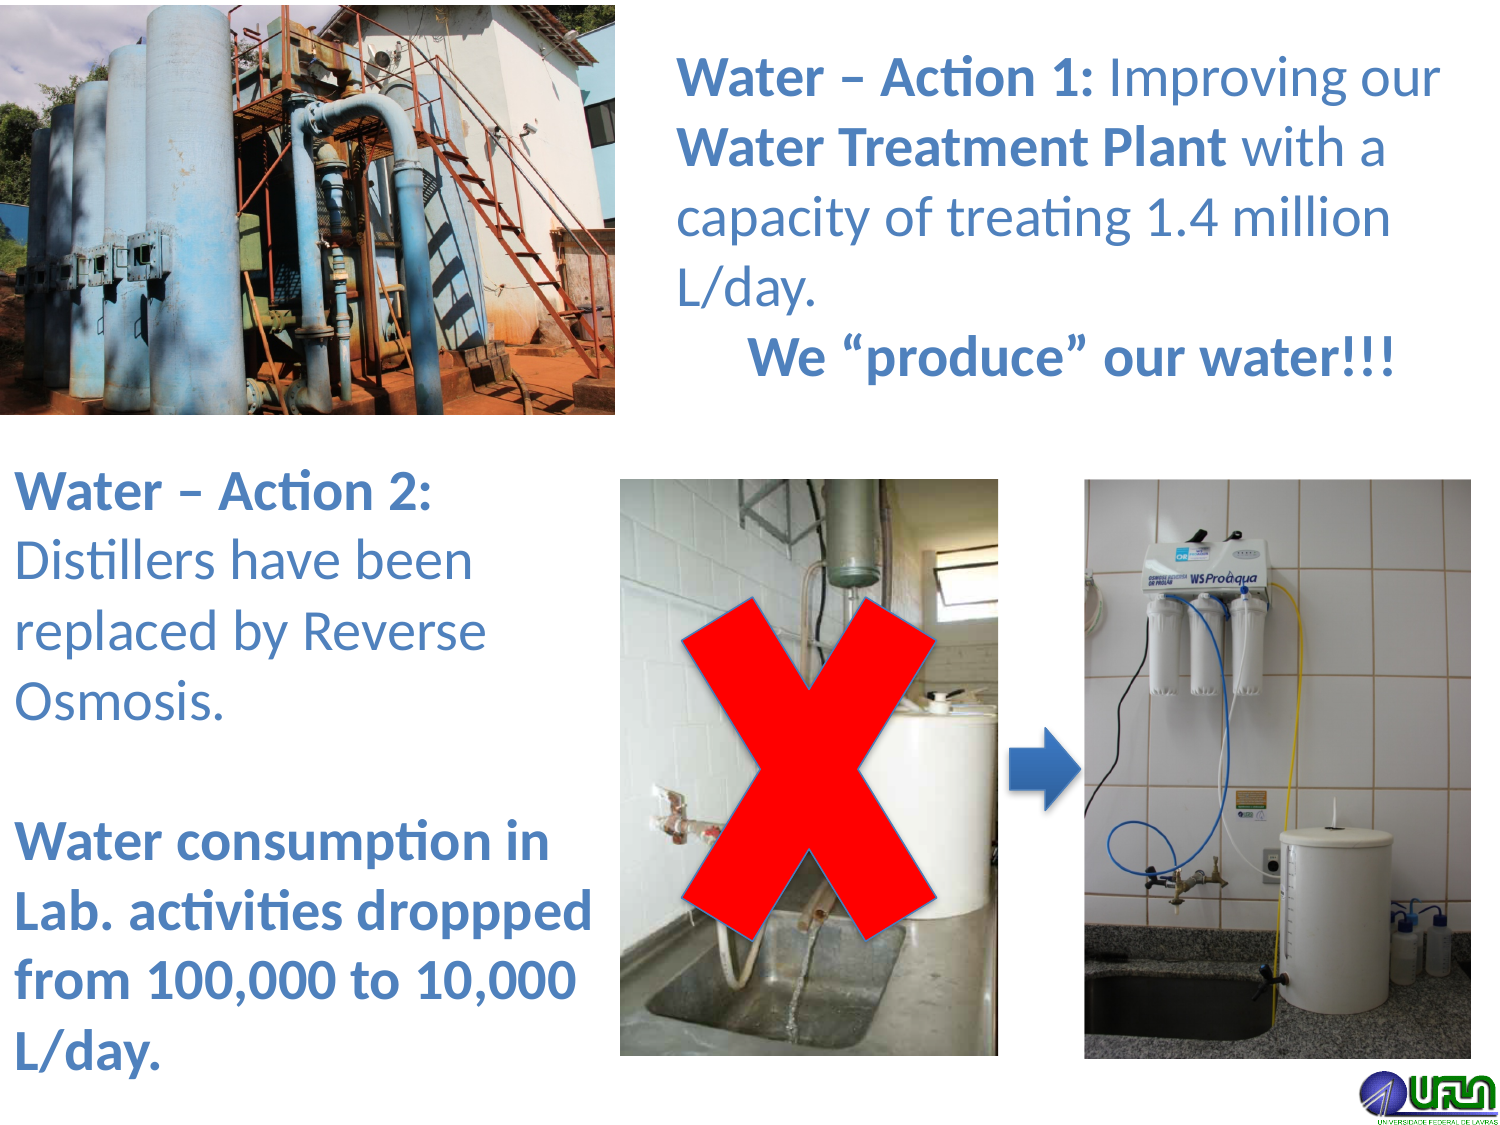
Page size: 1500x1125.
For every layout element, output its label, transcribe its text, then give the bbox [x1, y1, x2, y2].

text_box Water – Action 1: Improving our Water Treatment Plant with a capacity of treating 1.4 million L/day. We “produce” our water!!! [661, 30, 1483, 396]
picture [619, 479, 1500, 1058]
picture [1355, 1070, 1500, 1125]
picture [0, 5, 615, 416]
text_box Water – Action 2: Distillers have been replaced by Reverse Osmosis. Water consumption in Lab. activities droppped from 100,000 to 10,000 L/day. [0, 444, 632, 1089]
